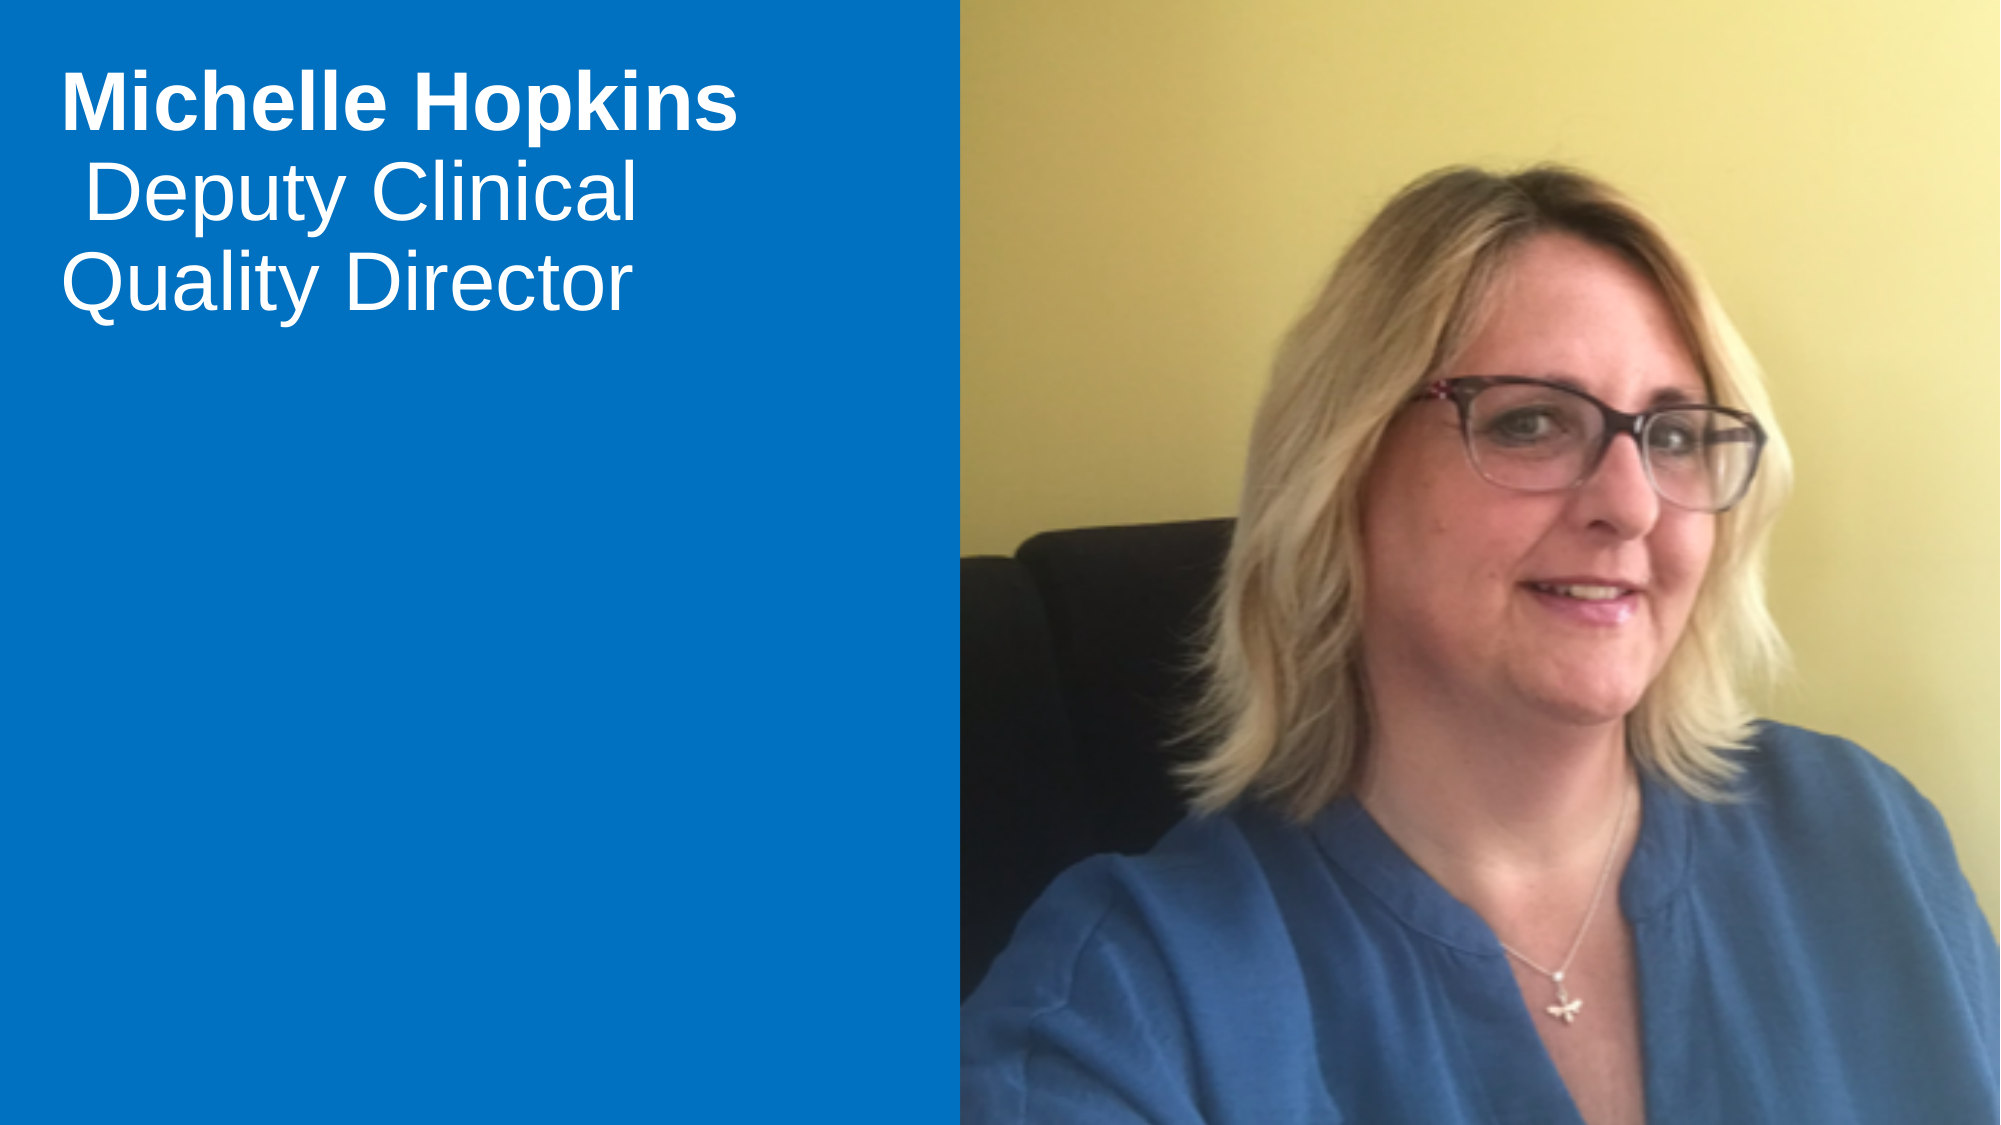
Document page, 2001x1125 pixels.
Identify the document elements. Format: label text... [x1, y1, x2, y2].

subtitle Michelle Hopkins Deputy Clinical Quality Director [45, 51, 769, 161]
text_box [0, 0, 960, 1125]
picture [960, 0, 2000, 1125]
